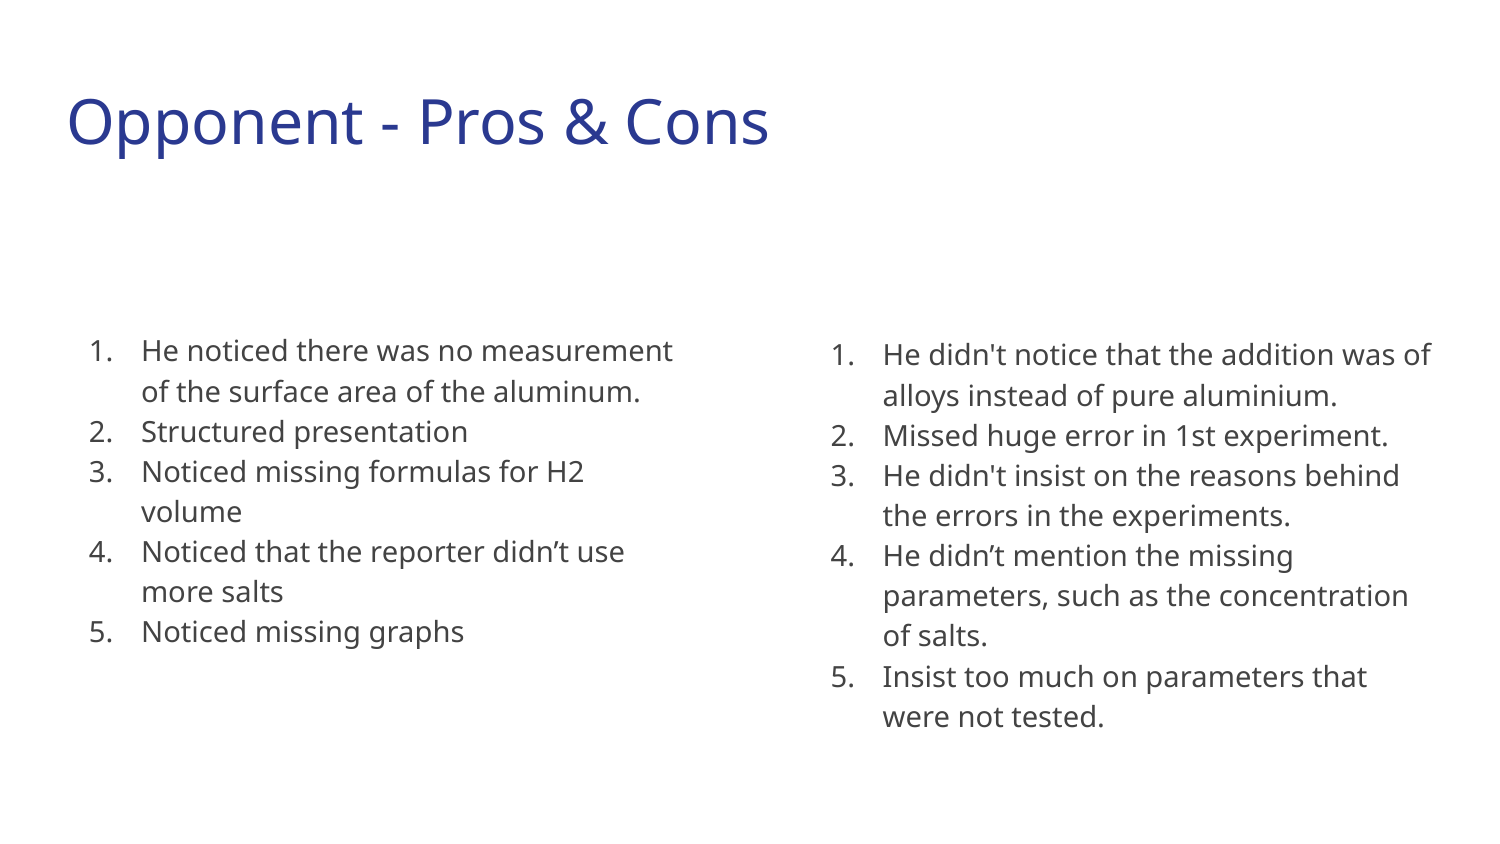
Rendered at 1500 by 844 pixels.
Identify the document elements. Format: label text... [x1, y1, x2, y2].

list He noticed there was no measurement of the surface area of the aluminum. Structured presentation Noticed missing formulas for H2 volume Noticed that the reporter didn’t use more salts Noticed missing graphs [51, 244, 708, 792]
title Opponent - Pros & Cons [51, 67, 1449, 167]
list He didn't notice that the addition was of alloys instead of pure aluminium. Missed huge error in 1st experiment. He didn't insist on the reasons behind the errors in the experiments. He didn’t mention the missing parameters, such as the concentration of salts. Insist too much on parameters that were not tested. [792, 316, 1449, 792]
